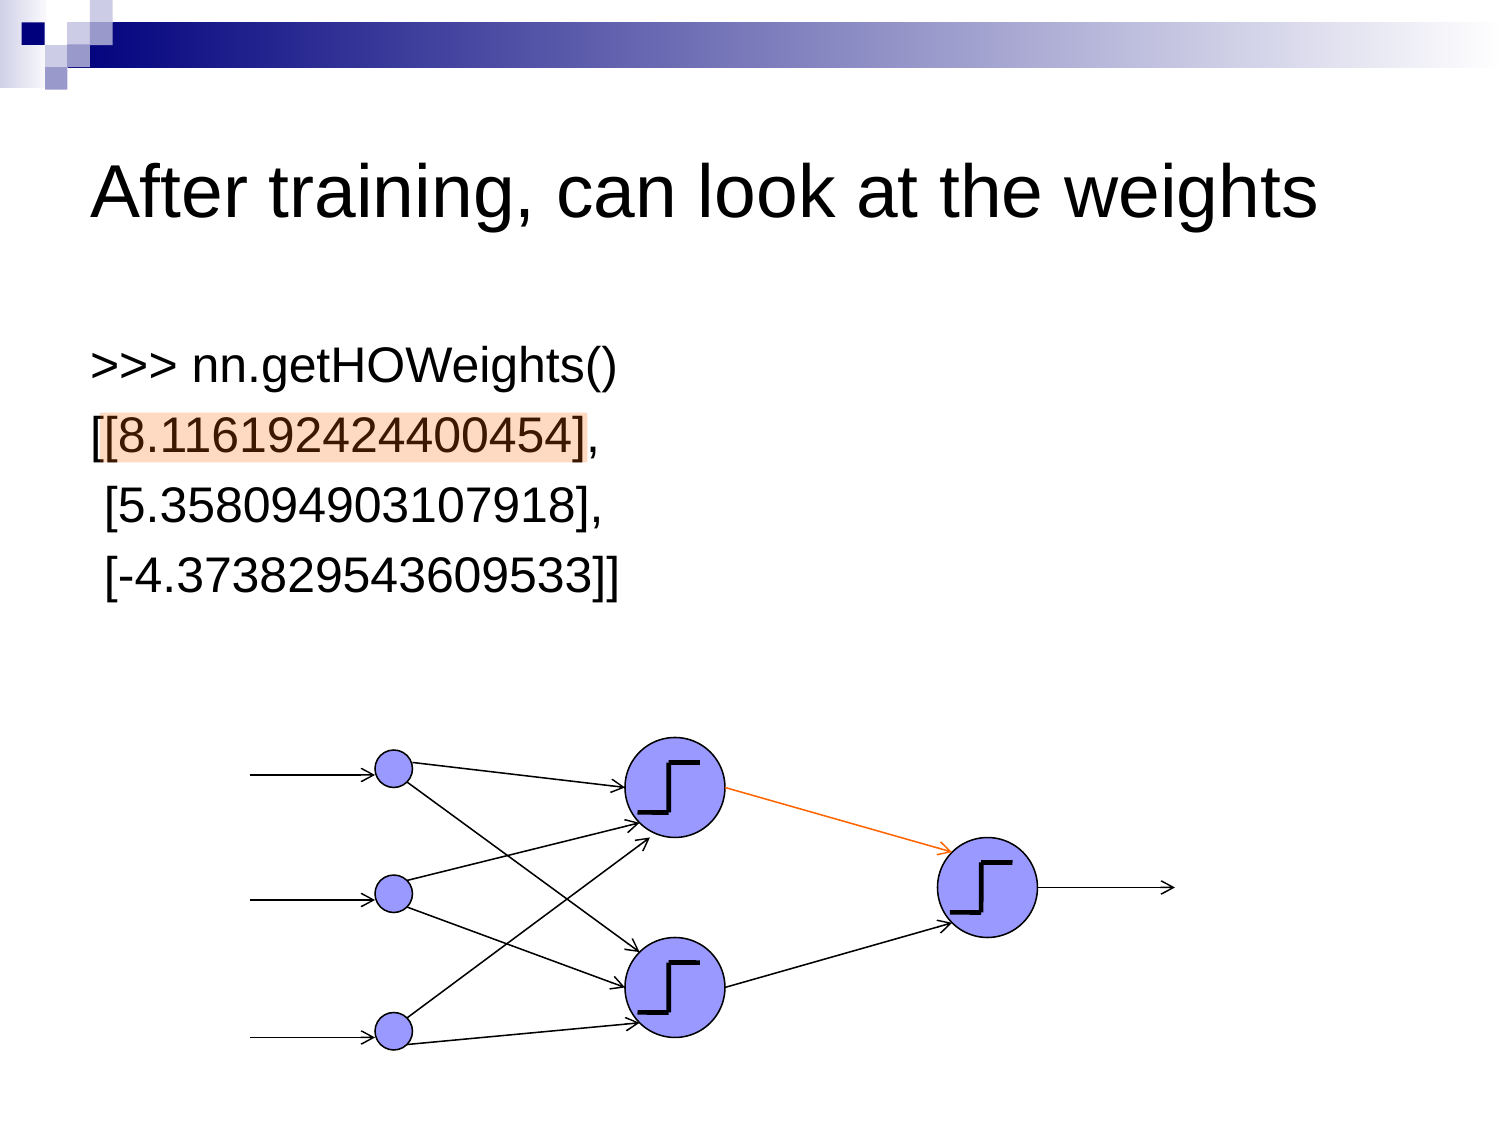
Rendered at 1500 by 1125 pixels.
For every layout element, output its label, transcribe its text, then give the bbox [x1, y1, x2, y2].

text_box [249, 737, 1176, 1051]
title After training, can look at the weights [74, 74, 1426, 301]
list >>> nn.getHOWeights() [[8.116192424400454], [5.358094903107918], [-4.373829543609533]] [74, 324, 1426, 638]
text_box [99, 412, 588, 463]
